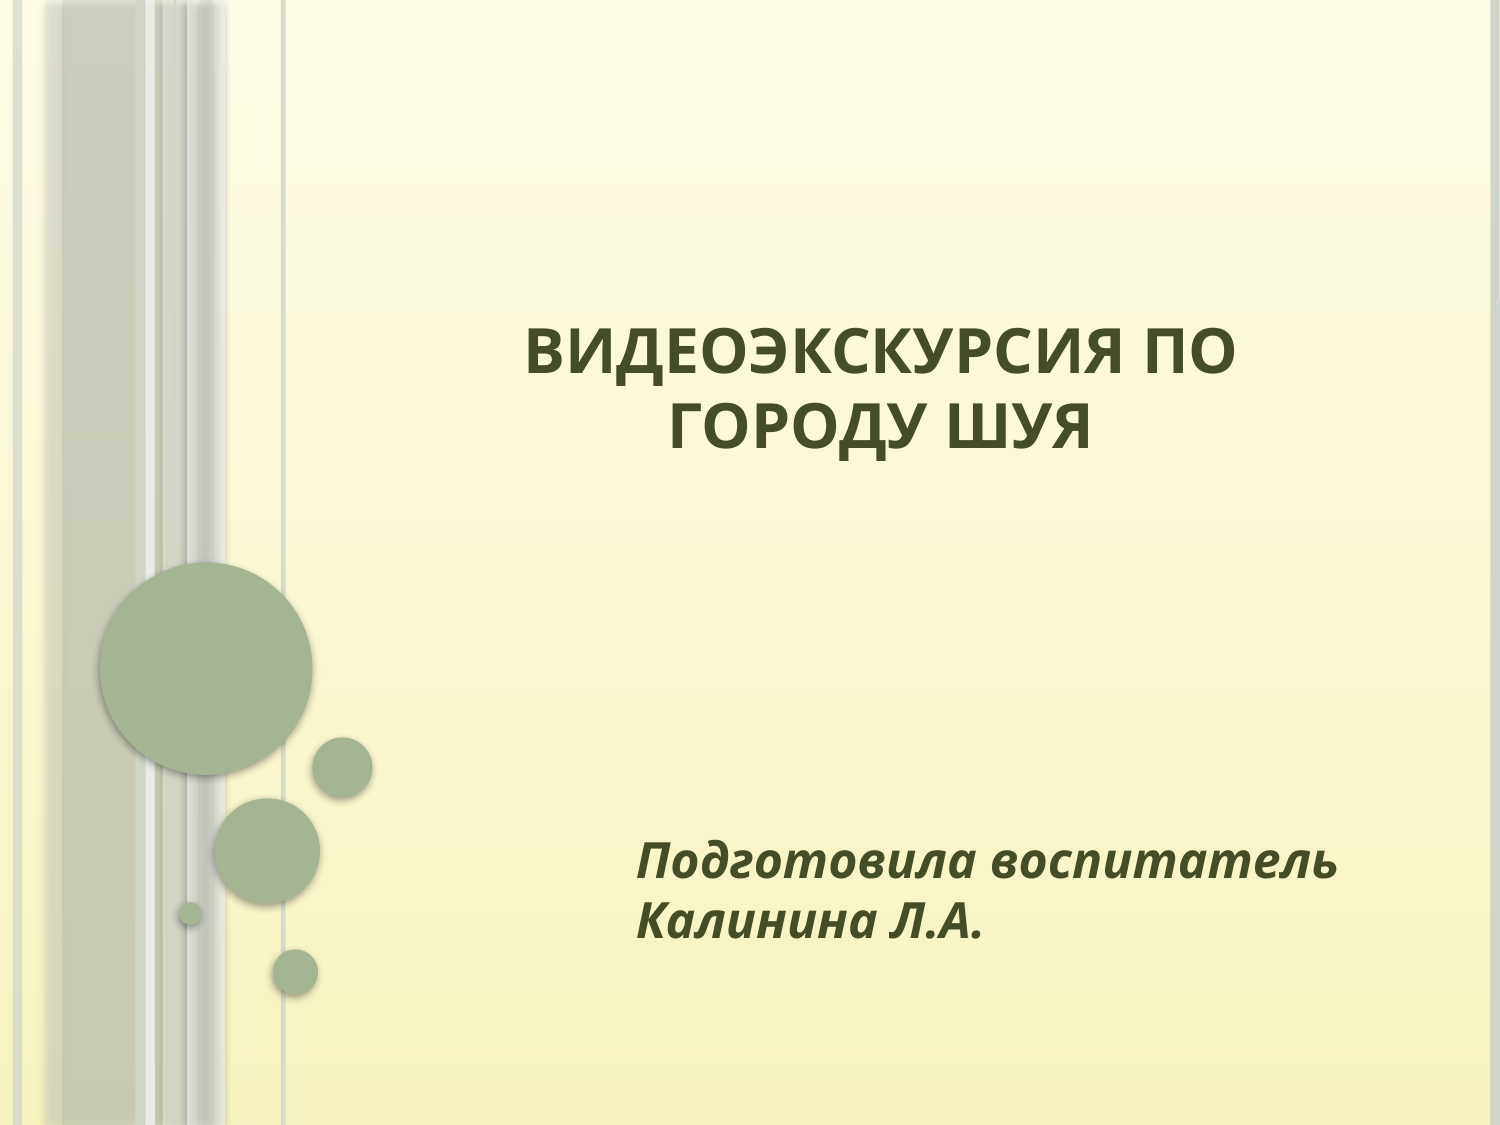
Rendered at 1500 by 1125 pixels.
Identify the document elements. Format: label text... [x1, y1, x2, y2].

title Видеоэкскурсия по городу Шуя [375, 210, 1388, 469]
subtitle Подготовила воспитатель Калинина Л.А. [621, 820, 1442, 1046]
